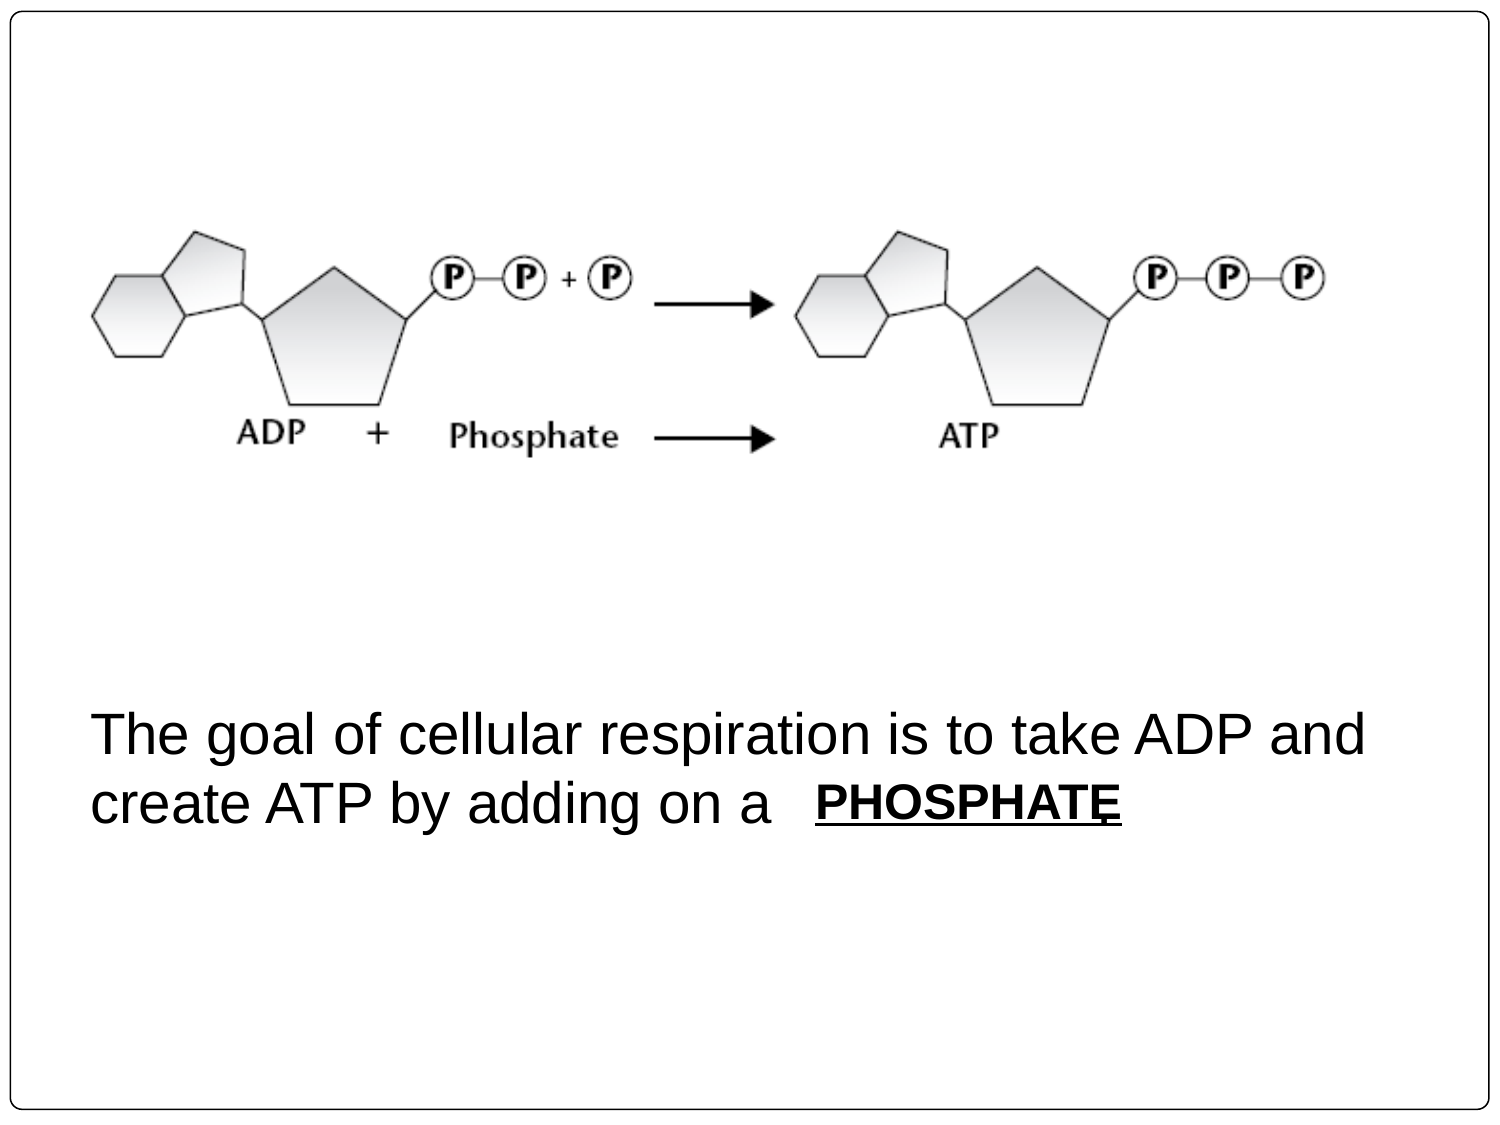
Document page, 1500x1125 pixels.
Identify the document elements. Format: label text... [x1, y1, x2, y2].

text_box The goal of cellular respiration is to take ADP and create ATP by adding on a . [74, 687, 1500, 844]
text_box PHOSPHATE [800, 762, 1288, 839]
picture [87, 224, 1338, 463]
